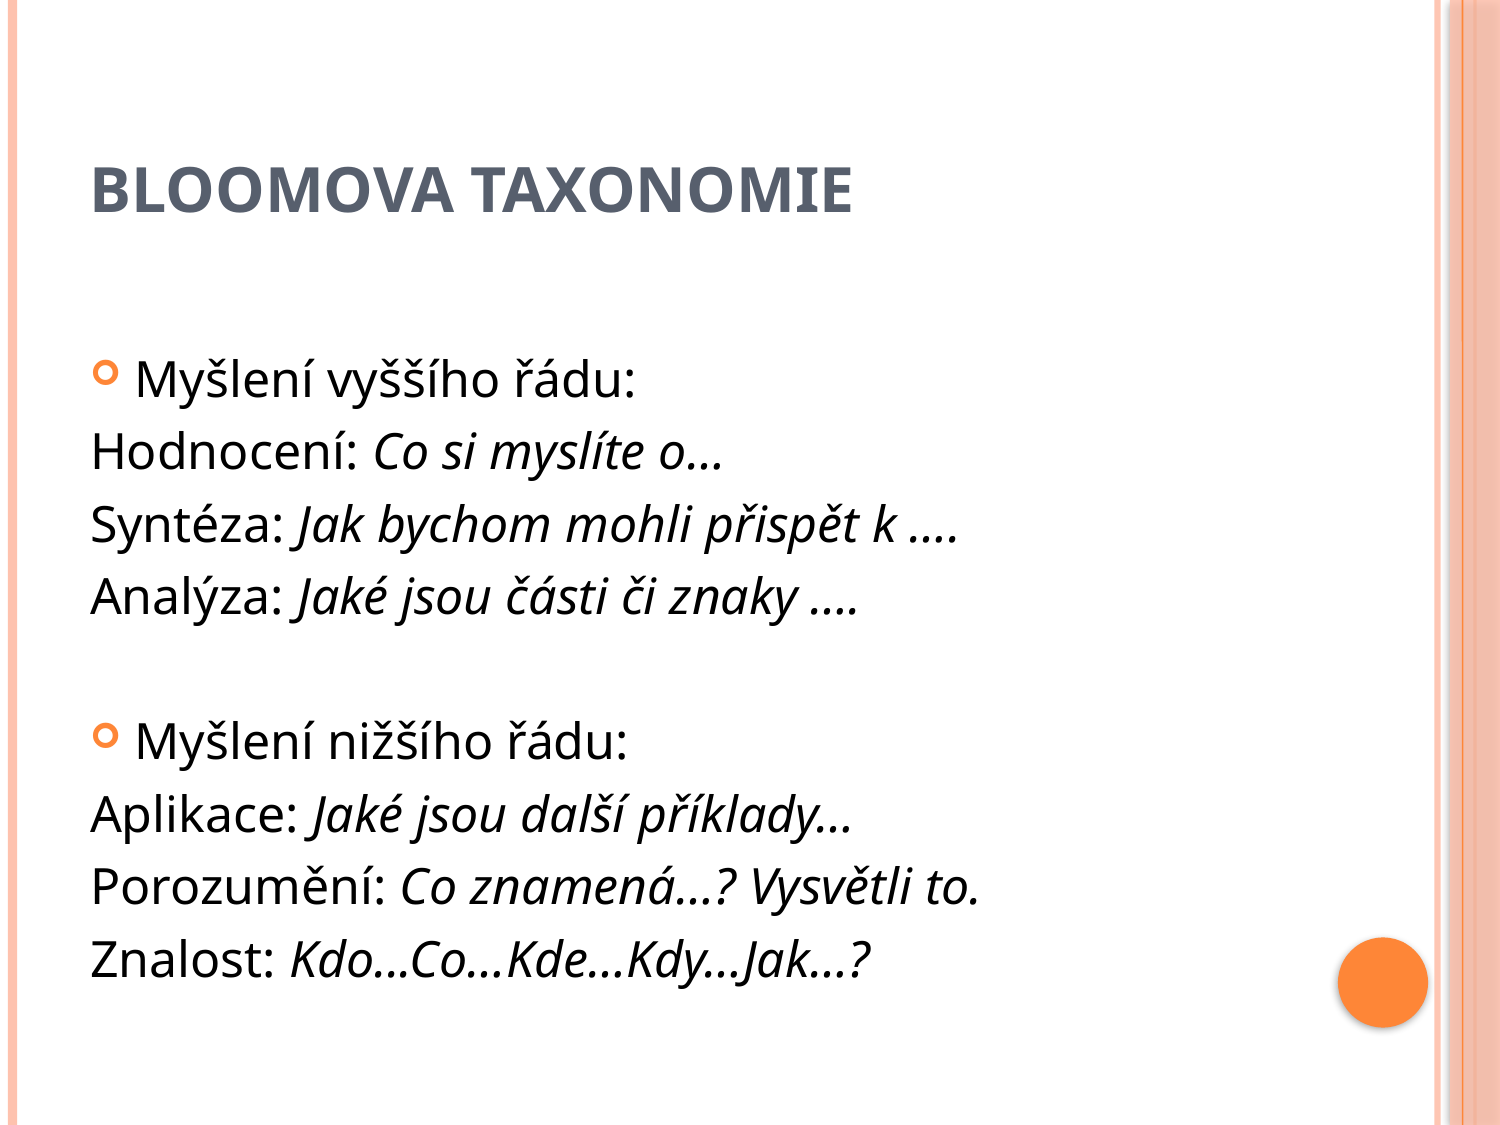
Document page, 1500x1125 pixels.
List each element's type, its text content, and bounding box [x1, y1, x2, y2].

title Bloomova taxonomie [75, 45, 1300, 233]
list Myšlení vyššího řádu: Hodnocení: Co si myslíte o… Syntéza: Jak bychom mohli přispět k …. Analýza: Jaké jsou části či znaky …. Myšlení nižšího řádu: Aplikace: Jaké jsou další příklady… Porozumění: Co znamená…? Vysvětli to. Znalost: Kdo...Co…Kde…Kdy…Jak…? [74, 266, 1301, 1067]
